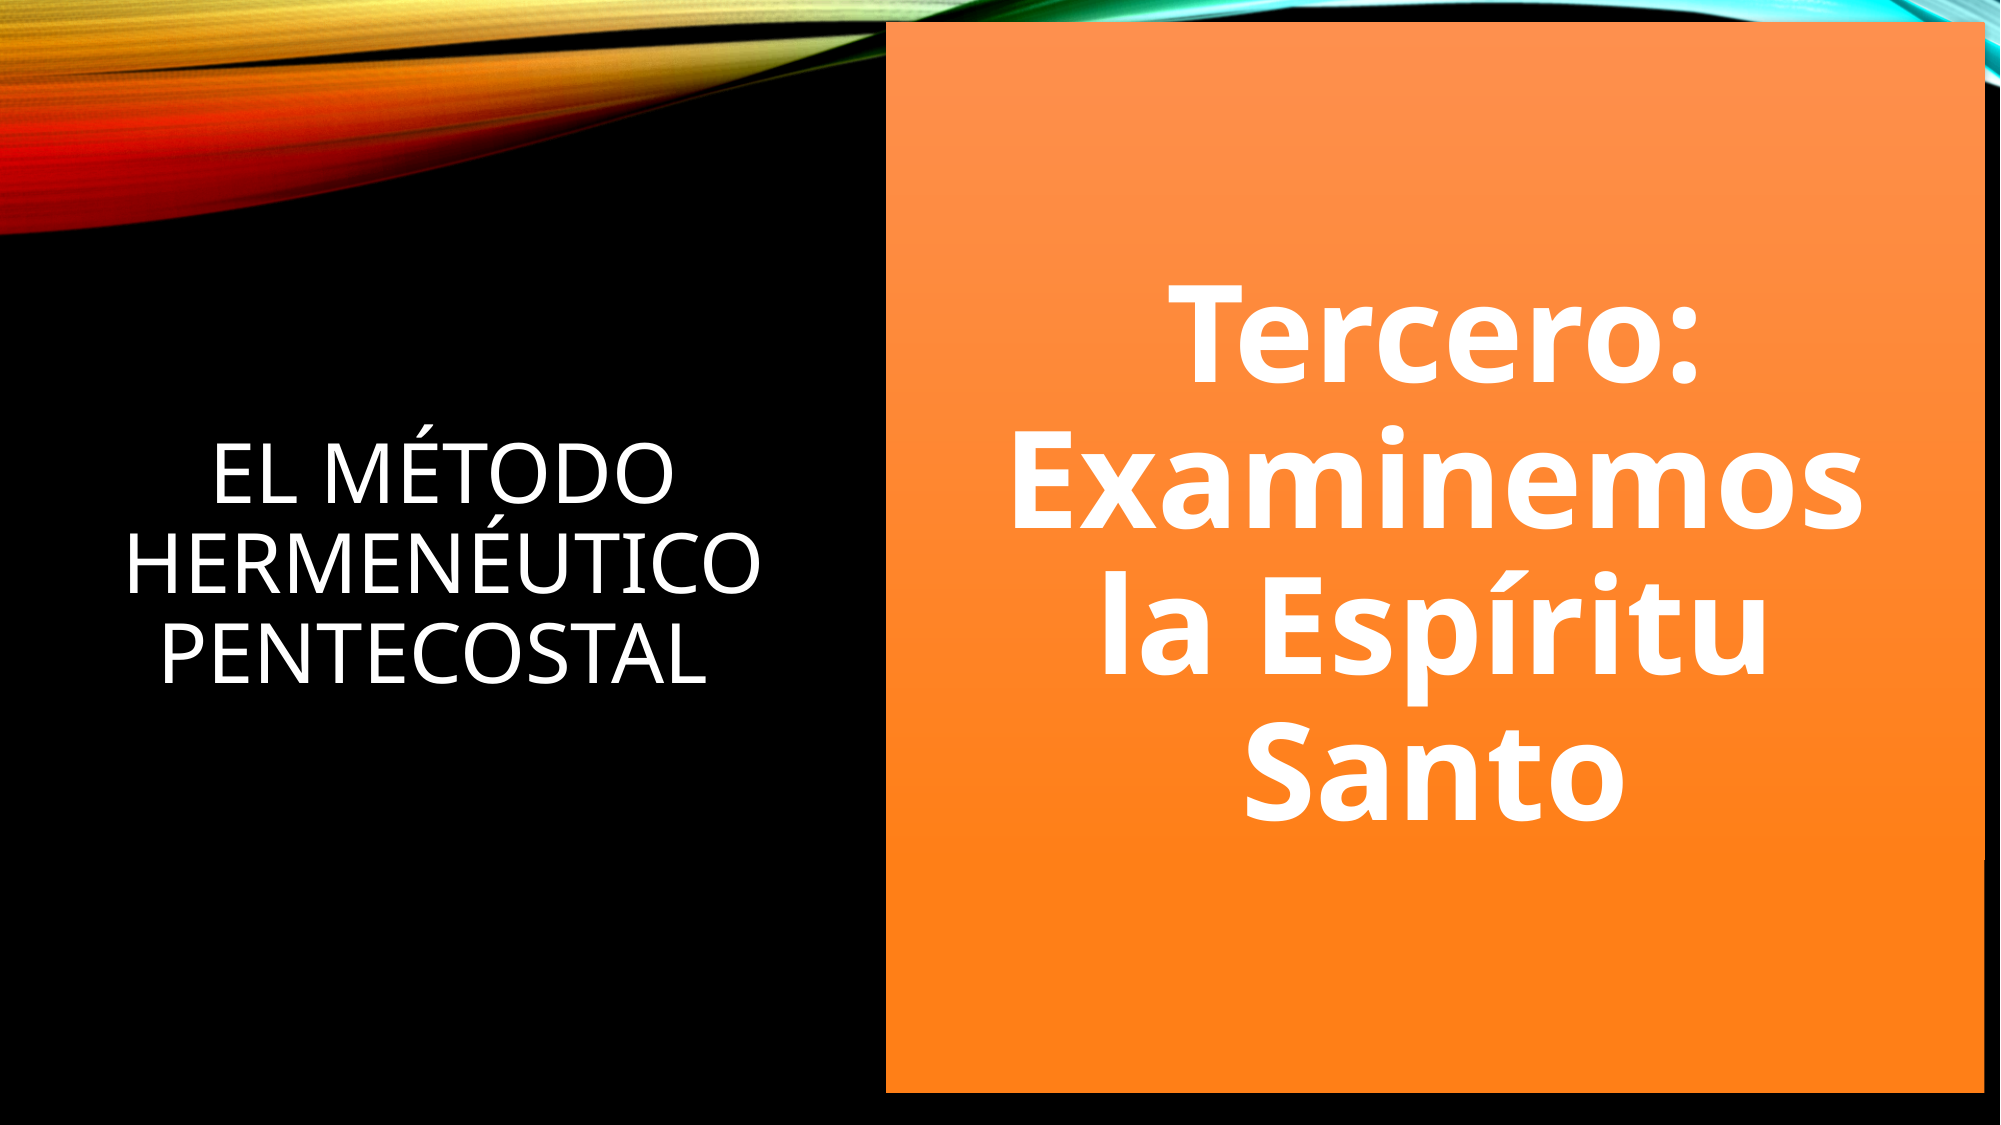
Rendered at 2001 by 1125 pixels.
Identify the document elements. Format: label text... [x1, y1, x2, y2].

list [885, 11, 1985, 1104]
picture [0, 0, 2000, 237]
title El método hermenéutico Pentecostal [97, 228, 790, 904]
